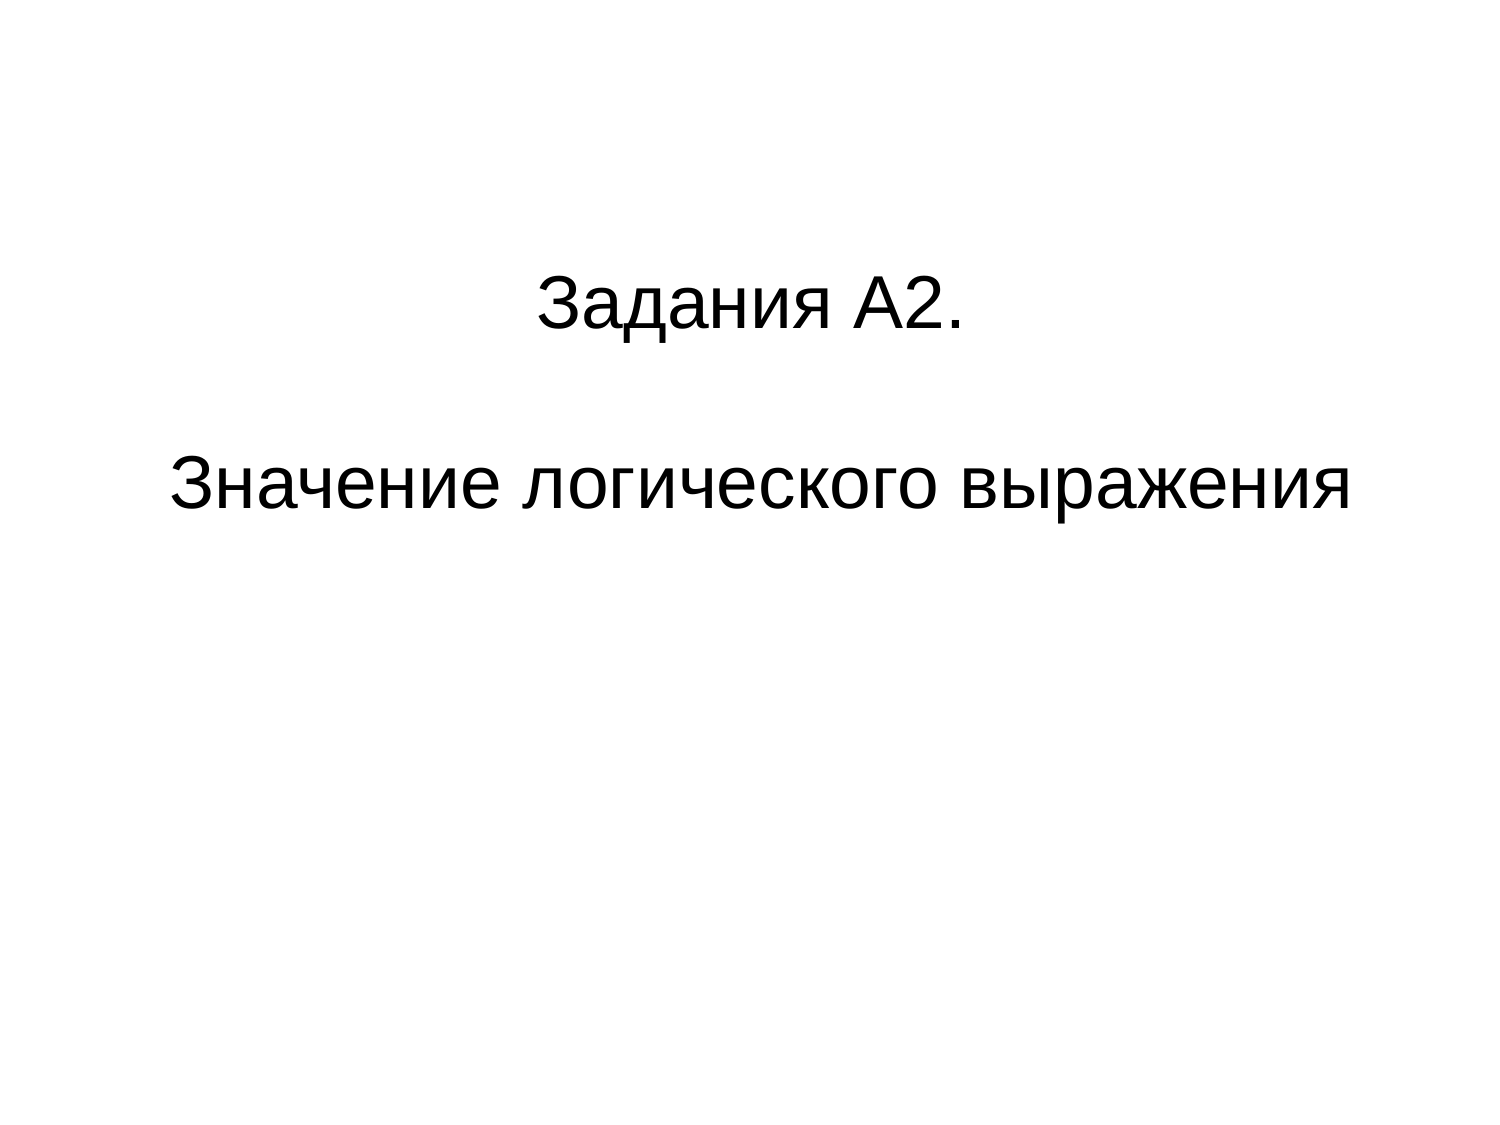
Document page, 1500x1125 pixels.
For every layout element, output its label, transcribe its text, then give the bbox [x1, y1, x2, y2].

text_box Задания А2. Значение логического выражения [140, 246, 1383, 531]
